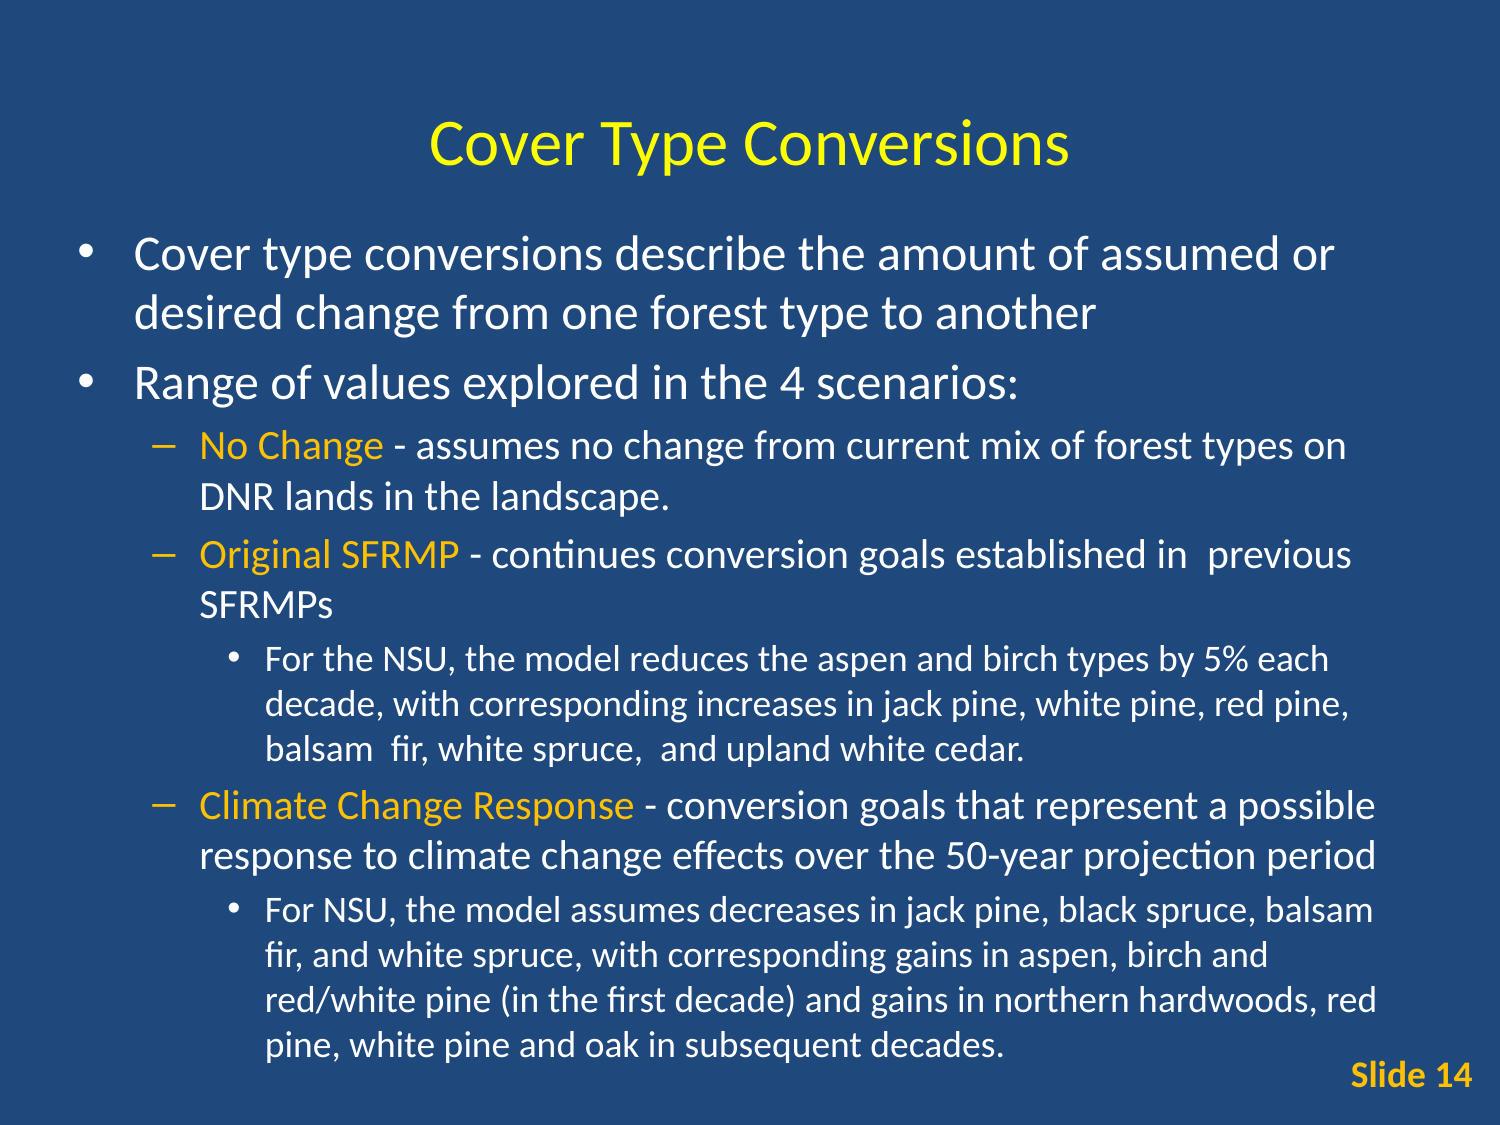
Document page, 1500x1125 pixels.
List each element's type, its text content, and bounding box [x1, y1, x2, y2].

slide_number Slide 14 [1137, 1042, 1488, 1103]
list Cover type conversions describe the amount of assumed or desired change from one forest type to another Range of values explored in the 4 scenarios: No Change - assumes no change from current mix of forest types on DNR lands in the landscape. Original SFRMP - continues conversion goals established in previous SFRMPs For the NSU, the model reduces the aspen and birch types by 5% each decade, with corresponding increases in jack pine, white pine, red pine, balsam fir, white spruce, and upland white cedar. Climate Change Response - conversion goals that represent a possible response to climate change effects over the 50-year projection period For NSU, the model assumes decreases in jack pine, black spruce, balsam fir, and white spruce, with corresponding gains in aspen, birch and red/white pine (in the first decade) and gains in northern hardwoods, red pine, white pine and oak in subsequent decades. [62, 212, 1413, 1013]
title Cover Type Conversions [75, 45, 1425, 233]
